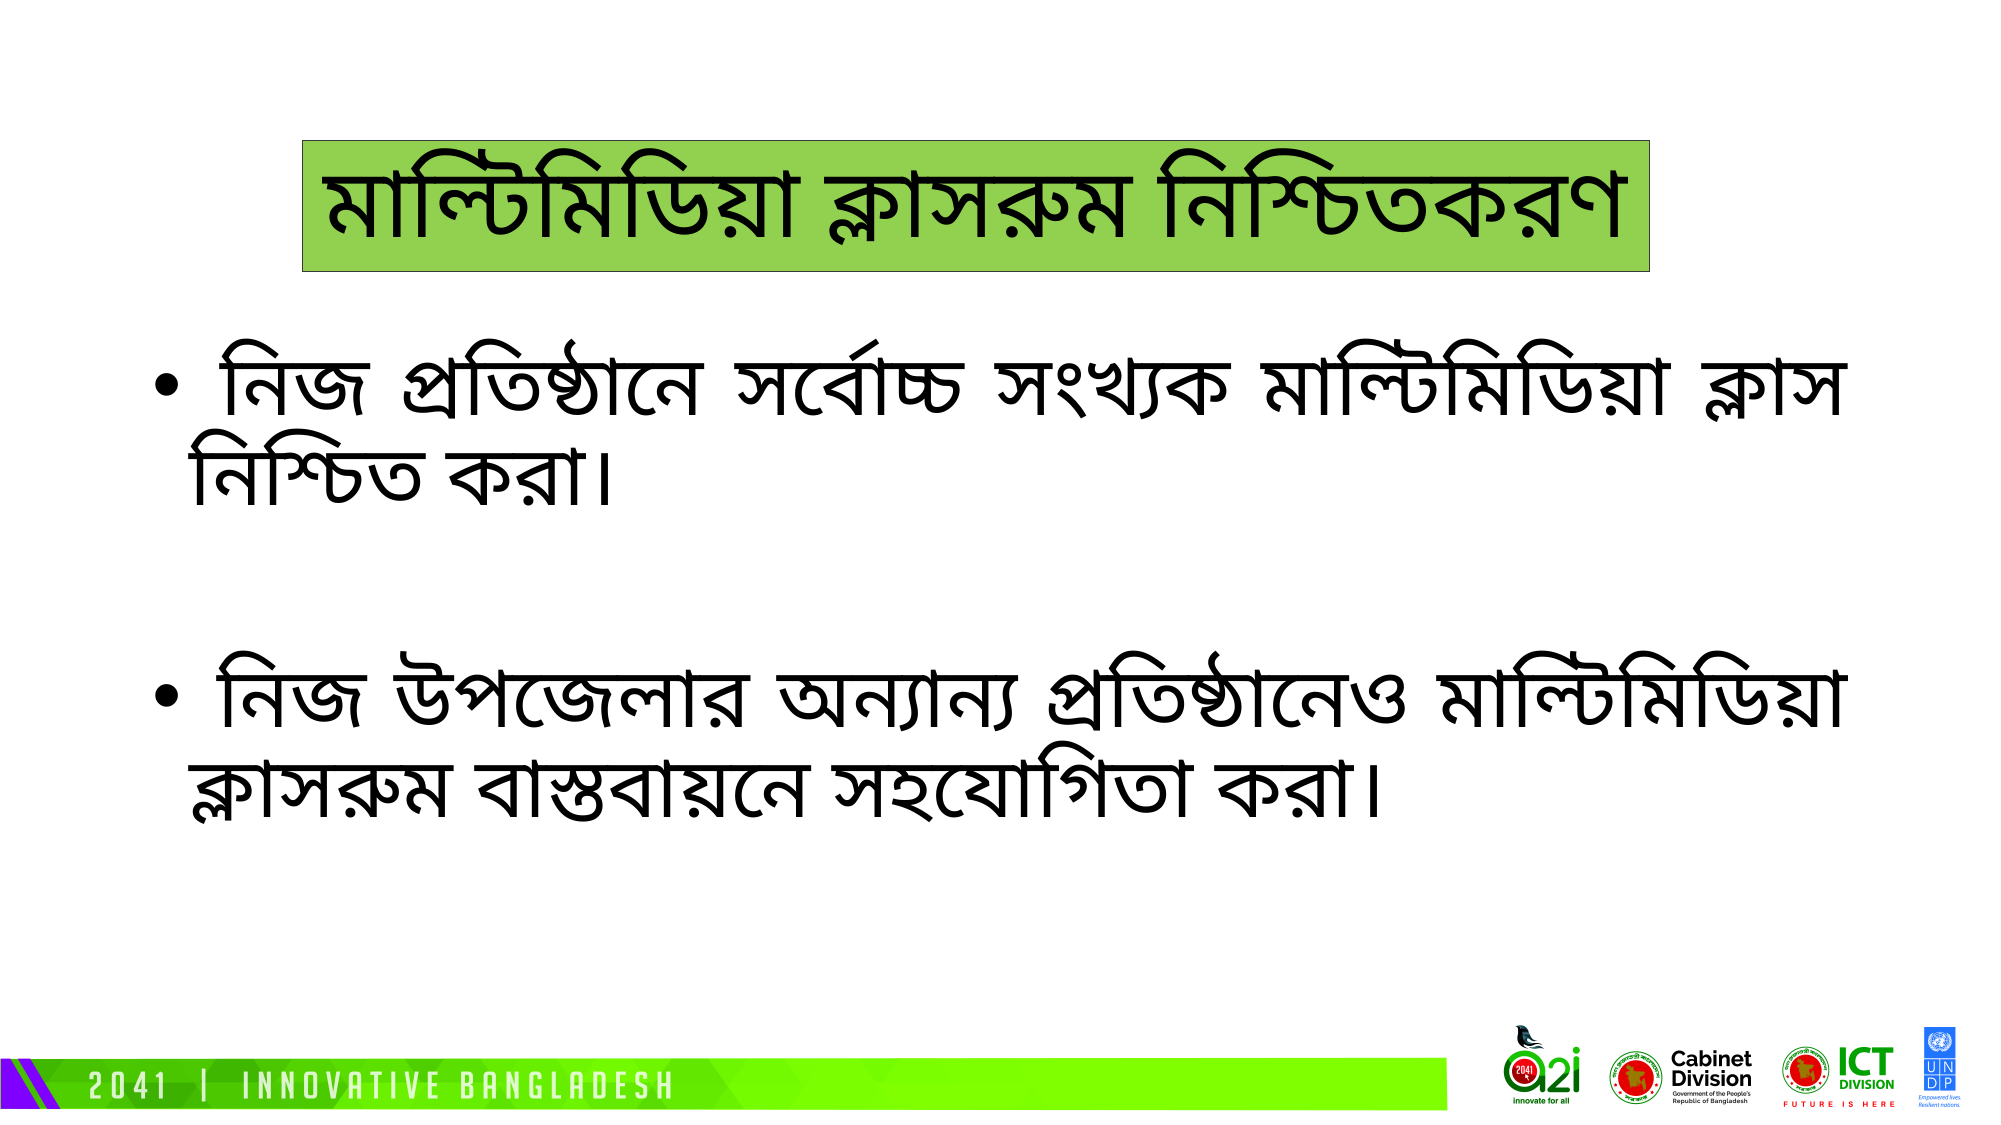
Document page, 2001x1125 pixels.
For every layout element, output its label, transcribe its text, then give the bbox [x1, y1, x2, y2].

title মাল্টিমিডিয়া ক্লাসরুম নিশ্চিতকরণ [302, 140, 1650, 272]
list নিজ প্রতিষ্ঠানে সর্বোচ্চ সংখ্যক মাল্টিমিডিয়া ক্লাস নিশ্চিত করা। নিজ উপজেলার অন্যান্য প্রতিষ্ঠানেও মাল্টিমিডিয়া ক্লাসরুম বাস্তবায়নে সহযোগিতা করা। [137, 336, 1863, 1014]
picture [0, 0, 2001, 1125]
